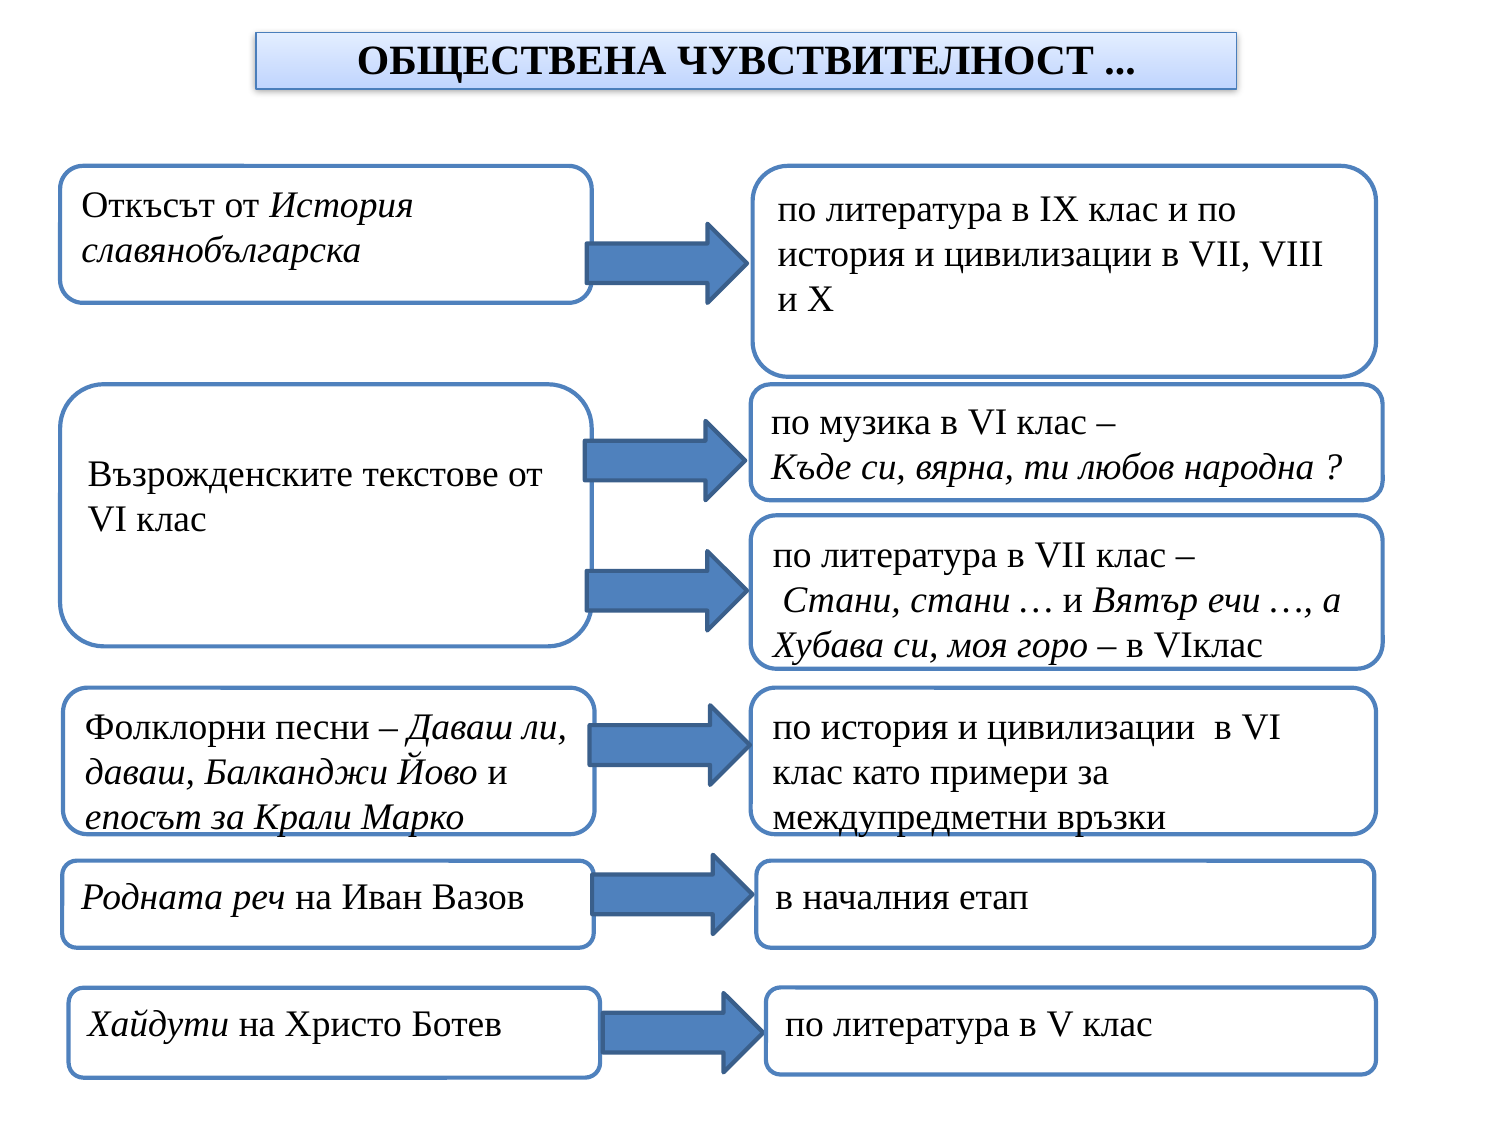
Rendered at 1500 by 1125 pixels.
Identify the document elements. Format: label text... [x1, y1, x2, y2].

text_box по история и цивилизации в VI клас като примери за междупредметни връзки [748, 685, 1379, 837]
text_box Родната реч на Иван Вазов [60, 858, 596, 950]
text_box Възрожденските текстове от VI клас [57, 382, 594, 649]
text_box [582, 418, 748, 503]
text_box [584, 549, 750, 633]
text_box по литература в VII клас – Стани, стани … и Вятър ечи …, а Хубава си, моя горо – в VIклас [748, 513, 1385, 671]
text_box Откъсът от История славянобългарска [57, 163, 594, 305]
text_box в началния етап [754, 858, 1377, 950]
text_box Фолклорни песни – Даваш ли, даваш, Балканджи Йово и епосът за Крали Марко [60, 685, 597, 837]
text_box по литература в V клас [763, 985, 1379, 1077]
text_box [590, 852, 755, 937]
text_box [587, 703, 753, 787]
text_box ОБЩЕСТВЕНА ЧУВСТВИТЕЛНОСТ ... [255, 32, 1237, 90]
text_box по литература в IX клас и по история и цивилизации в VII, VIII и X [750, 163, 1379, 379]
text_box по музика в VI клас – Къде си, вярна, ти любов народна ? [748, 382, 1385, 503]
text_box Хайдути на Христо Ботев [66, 985, 603, 1080]
text_box [584, 221, 750, 305]
text_box [600, 991, 763, 1075]
